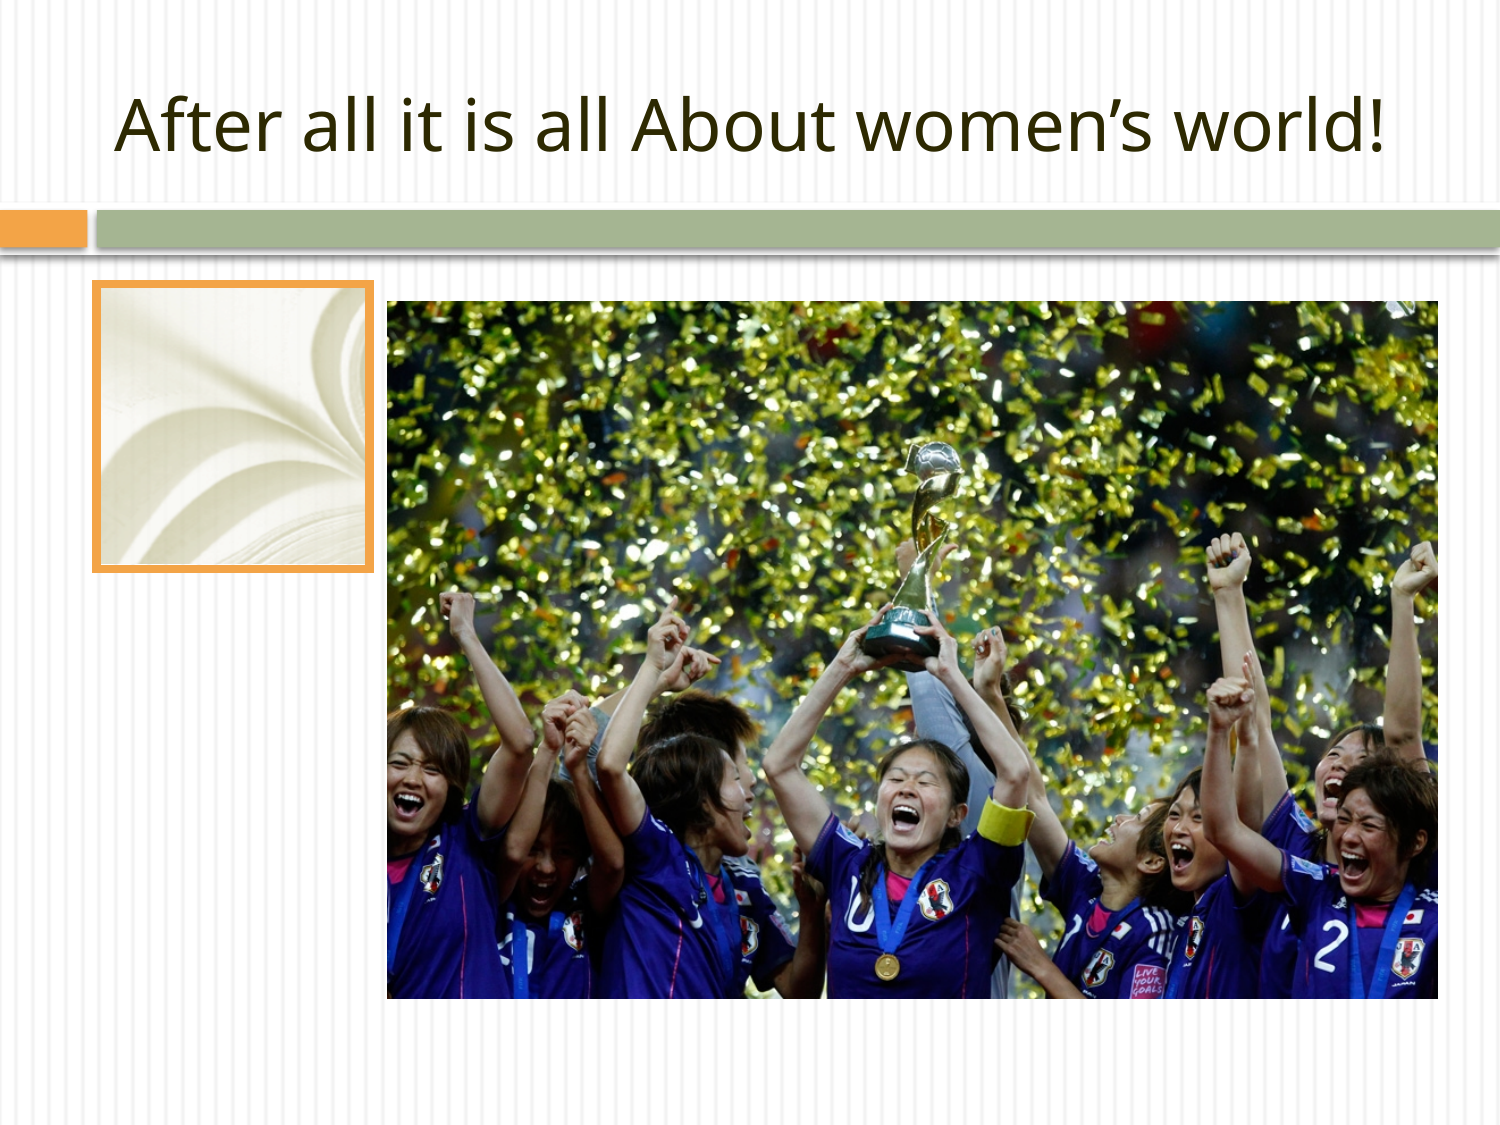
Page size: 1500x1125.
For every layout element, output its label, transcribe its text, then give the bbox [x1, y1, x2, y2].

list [387, 300, 1438, 999]
title After all it is all About women’s world! [99, 44, 1438, 200]
picture [101, 288, 365, 565]
